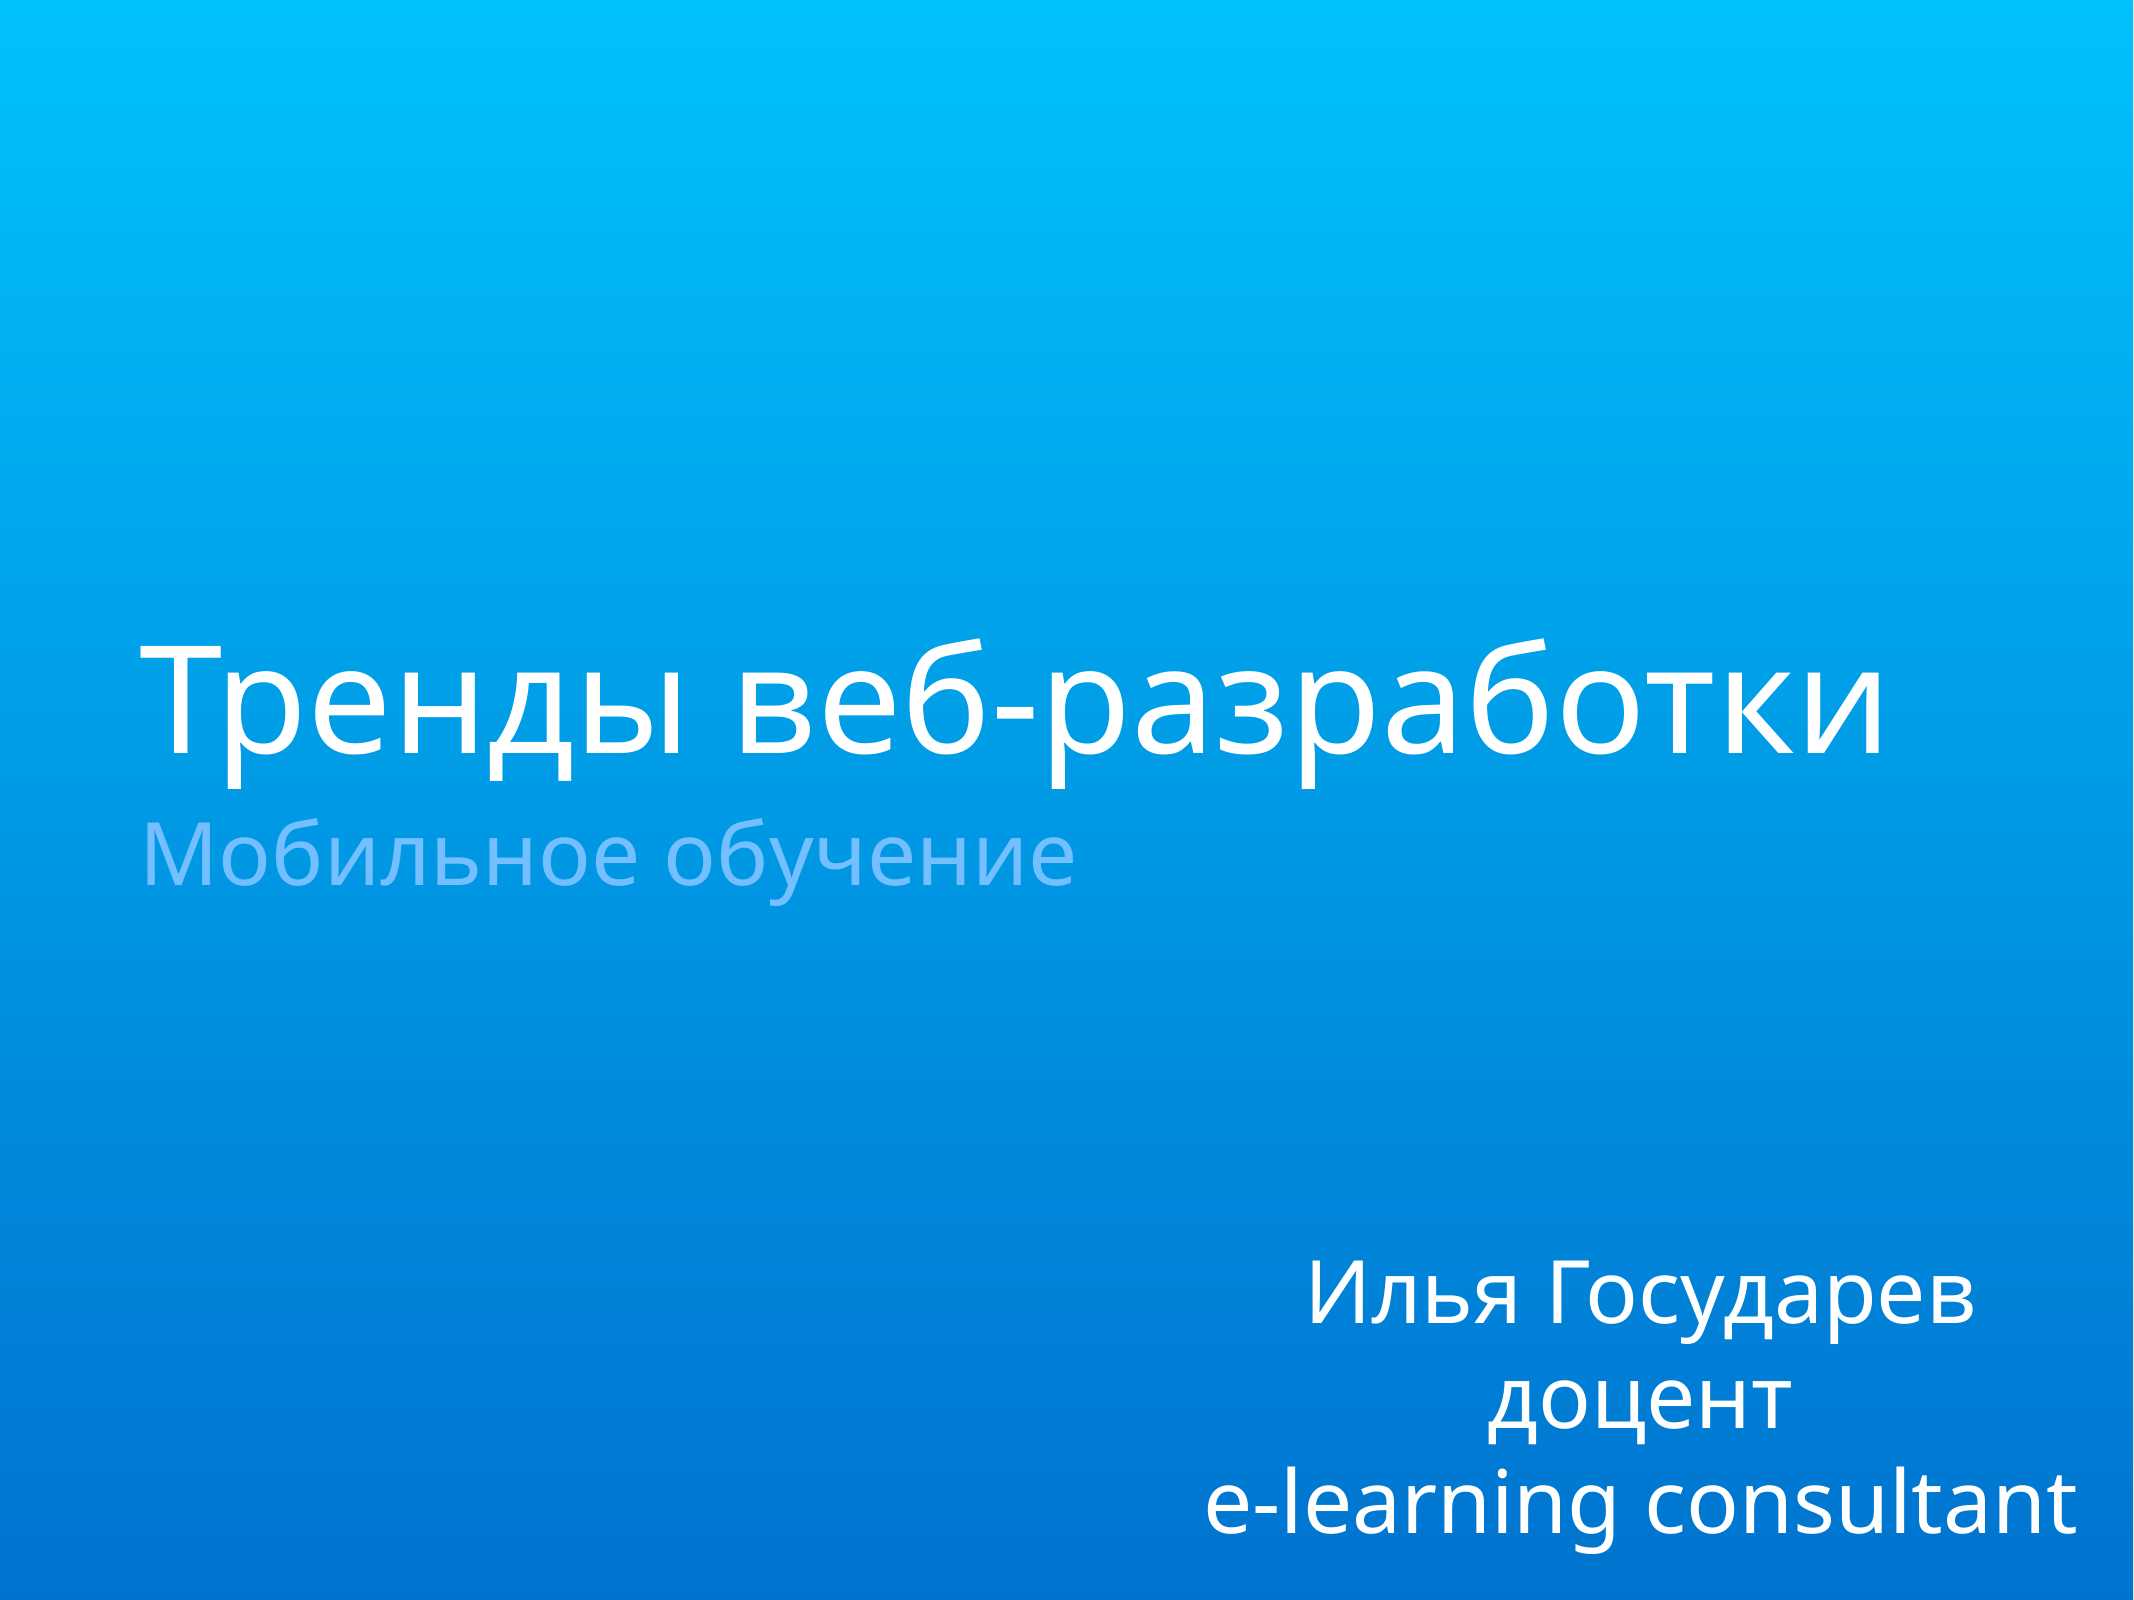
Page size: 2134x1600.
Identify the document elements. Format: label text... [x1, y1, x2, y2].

picture [1302, 784, 1314, 788]
list Мобильное обучение [139, 797, 1995, 1057]
picture [1052, 784, 1064, 788]
title Тренды веб-разработки [139, 207, 1995, 784]
picture [228, 784, 240, 788]
text_box Илья Государев доцент e-learning consultant [1194, 1227, 2087, 1560]
